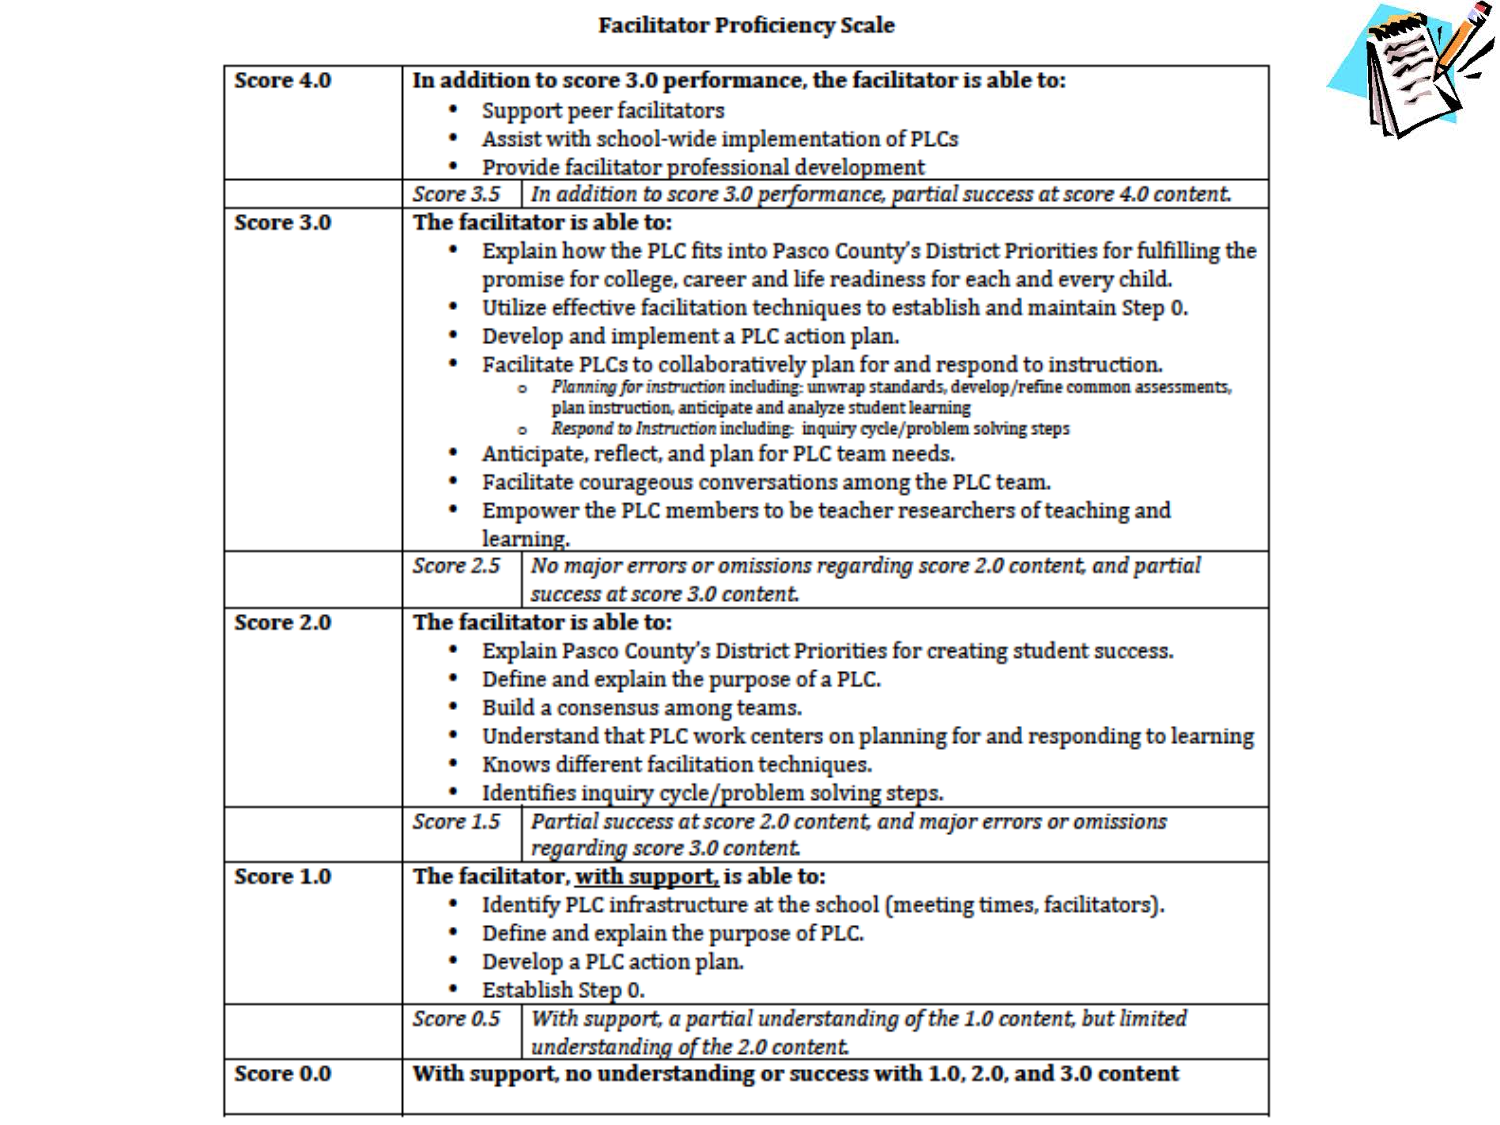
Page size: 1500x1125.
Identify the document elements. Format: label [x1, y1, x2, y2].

picture [1326, 0, 1496, 143]
picture [220, 0, 1276, 1125]
